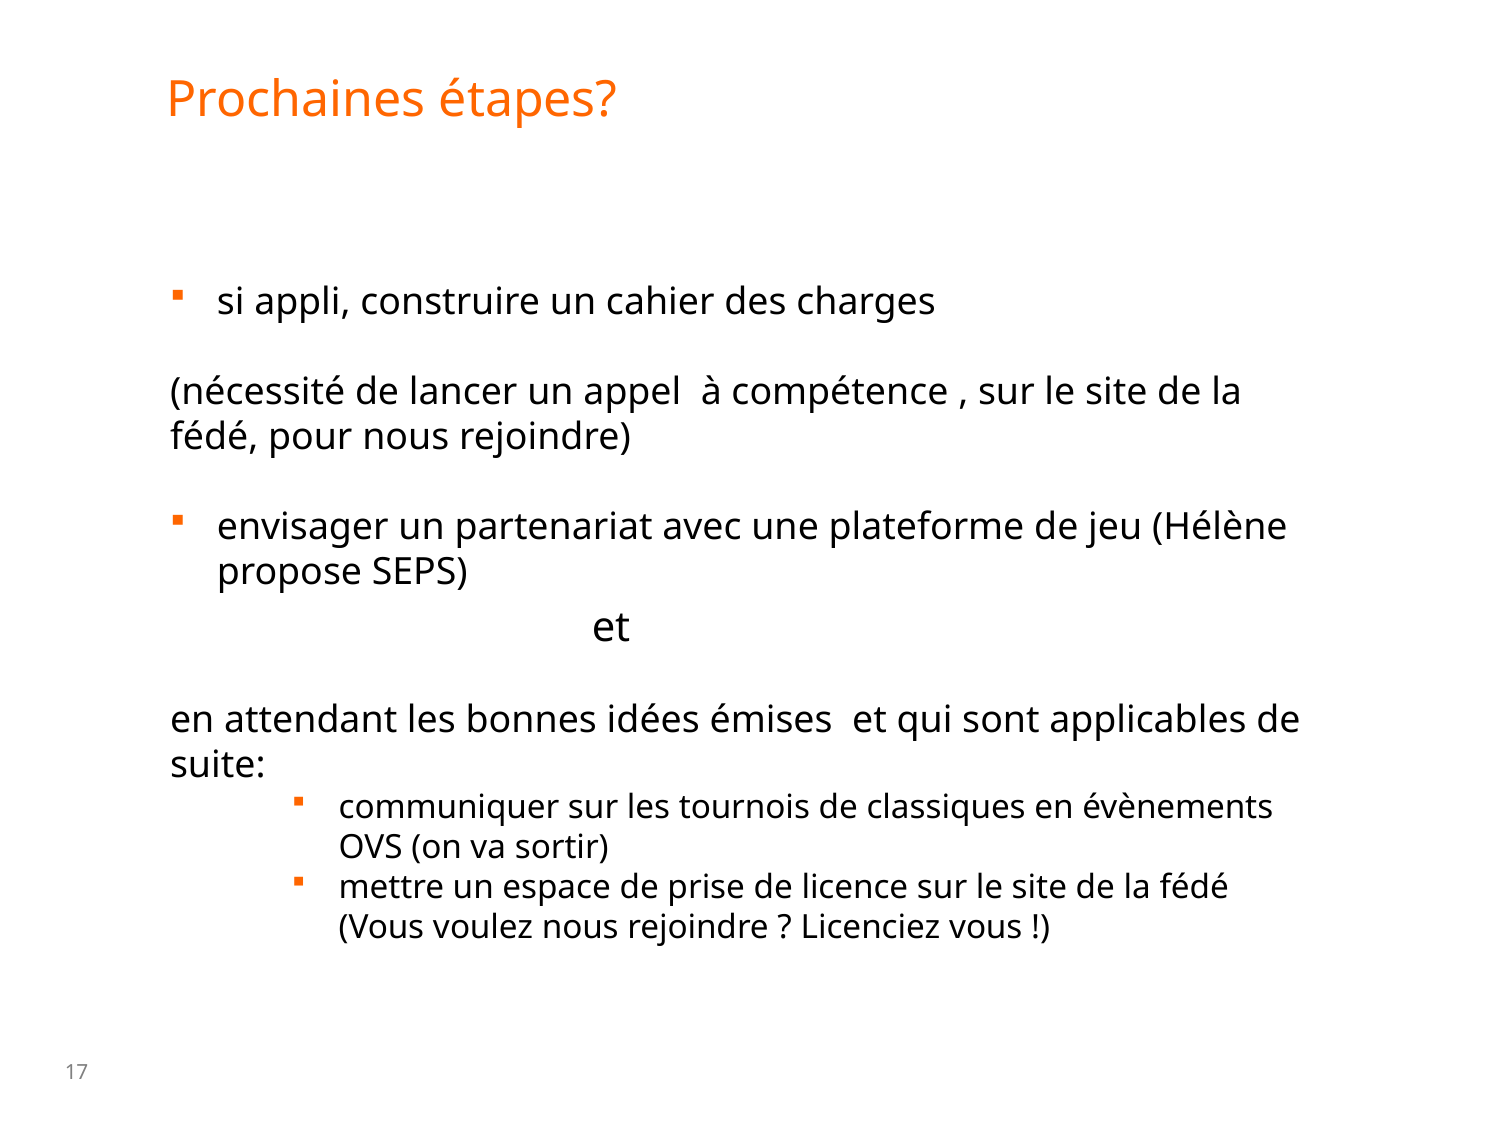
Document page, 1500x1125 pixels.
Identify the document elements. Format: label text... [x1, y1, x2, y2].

list si appli, construire un cahier des charges (nécessité de lancer un appel à compétence , sur le site de la fédé, pour nous rejoindre) envisager un partenariat avec une plateforme de jeu (Hélène propose SEPS) et en attendant les bonnes idées émises et qui sont applicables de suite: communiquer sur les tournois de classiques en évènements OVS (on va sortir) mettre un espace de prise de licence sur le site de la fédé (Vous voulez nous rejoindre ? Licenciez vous !) [169, 231, 1325, 989]
title Prochaines étapes? [166, 66, 1325, 228]
